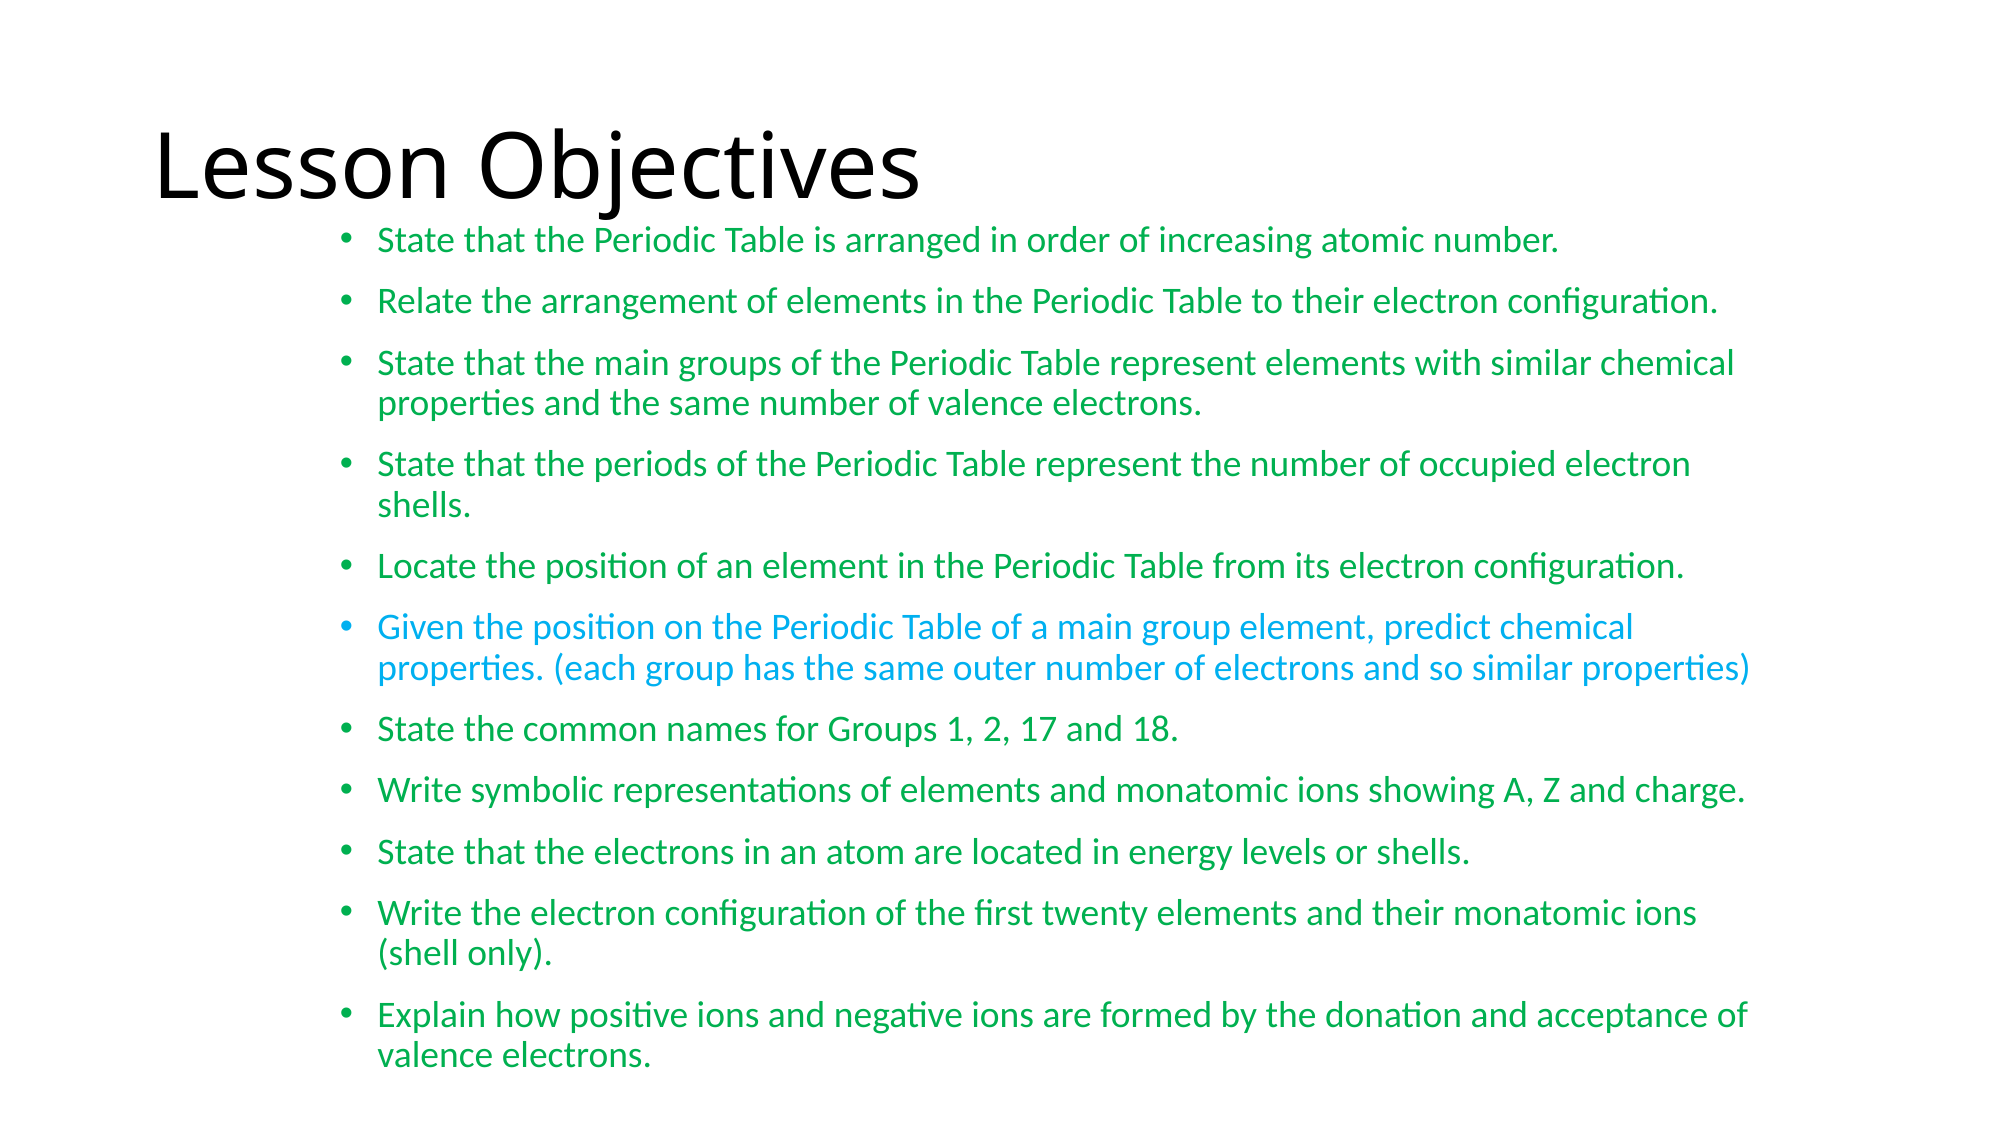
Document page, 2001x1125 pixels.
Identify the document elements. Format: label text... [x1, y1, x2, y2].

list State that the Periodic Table is arranged in order of increasing atomic number. Relate the arrangement of elements in the Periodic Table to their electron configuration. State that the main groups of the Periodic Table represent elements with similar chemical properties and the same number of valence electrons. State that the periods of the Periodic Table represent the number of occupied electron shells. Locate the position of an element in the Periodic Table from its electron configuration. Given the position on the Periodic Table of a main group element, predict chemical properties. (each group has the same outer number of electrons and so similar properties) State the common names for Groups 1, 2, 17 and 18. Write symbolic representations of elements and monatomic ions showing A, Z and charge. State that the electrons in an atom are located in energy levels or shells. Write the electron configuration of the first twenty elements and their monatomic ions (shell only). Explain how positive ions and negative ions are formed by the donation and acceptance of valence electrons. [324, 212, 1777, 1050]
title Lesson Objectives [137, 59, 1863, 278]
